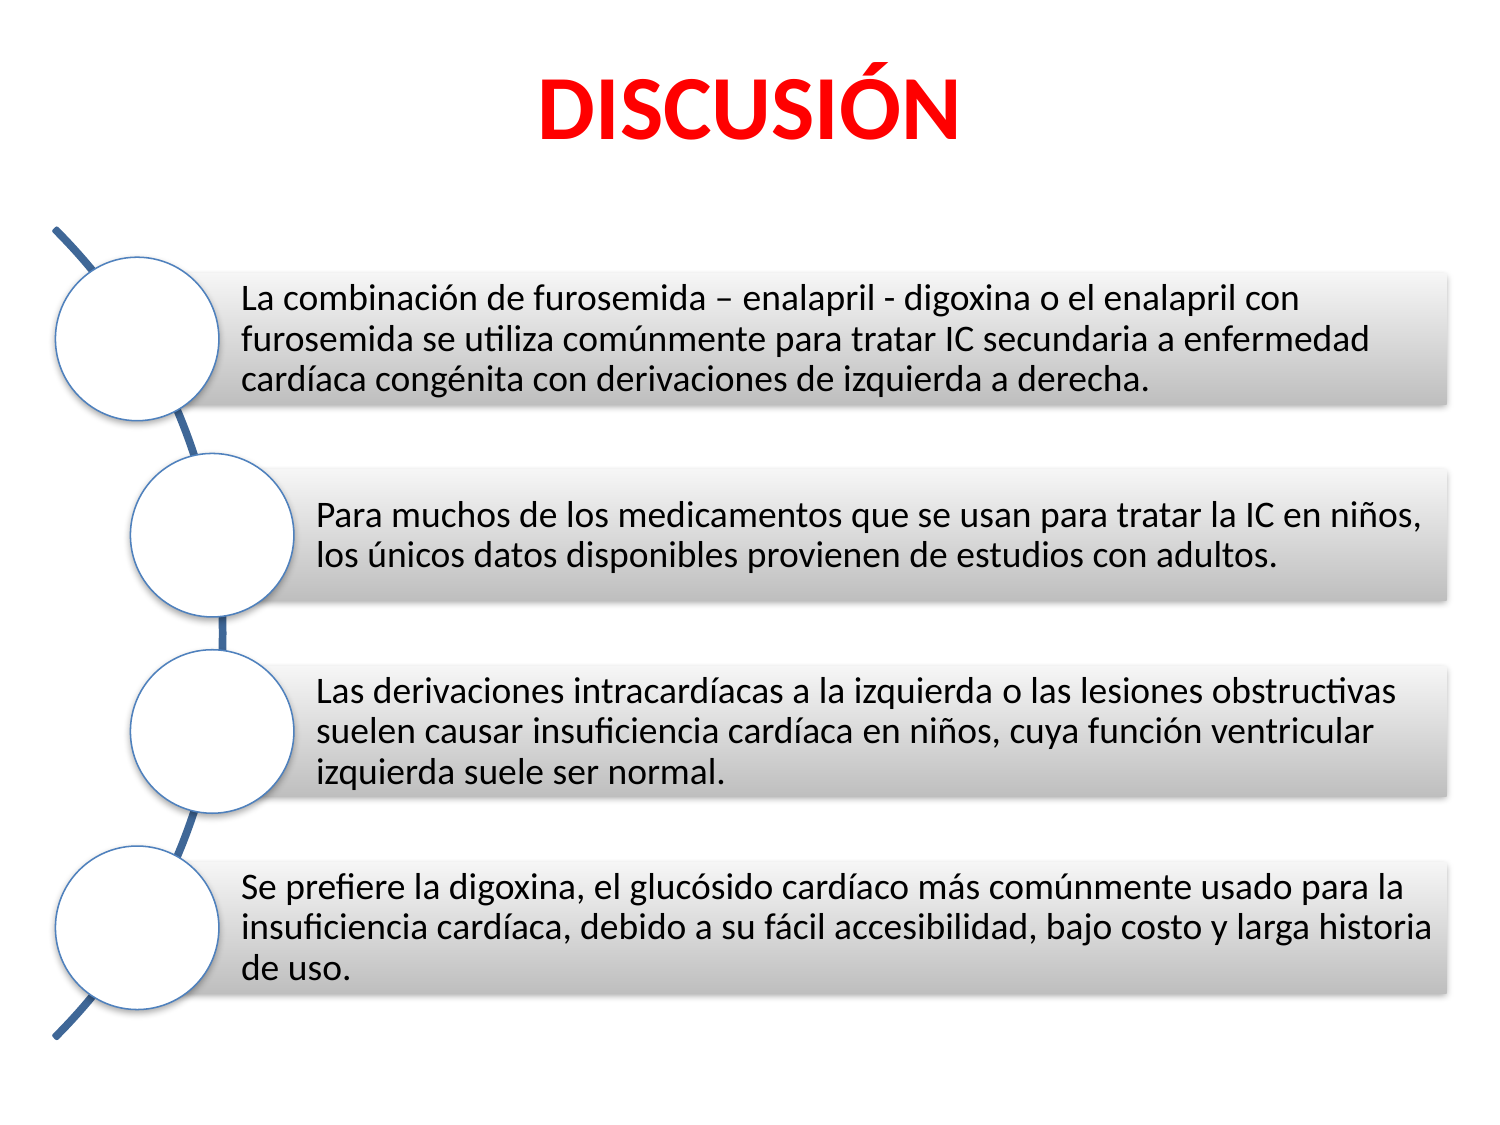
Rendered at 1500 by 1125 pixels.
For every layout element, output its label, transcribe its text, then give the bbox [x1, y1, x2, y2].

title DISCUSIÓN [75, 8, 1425, 197]
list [41, 207, 1459, 1059]
